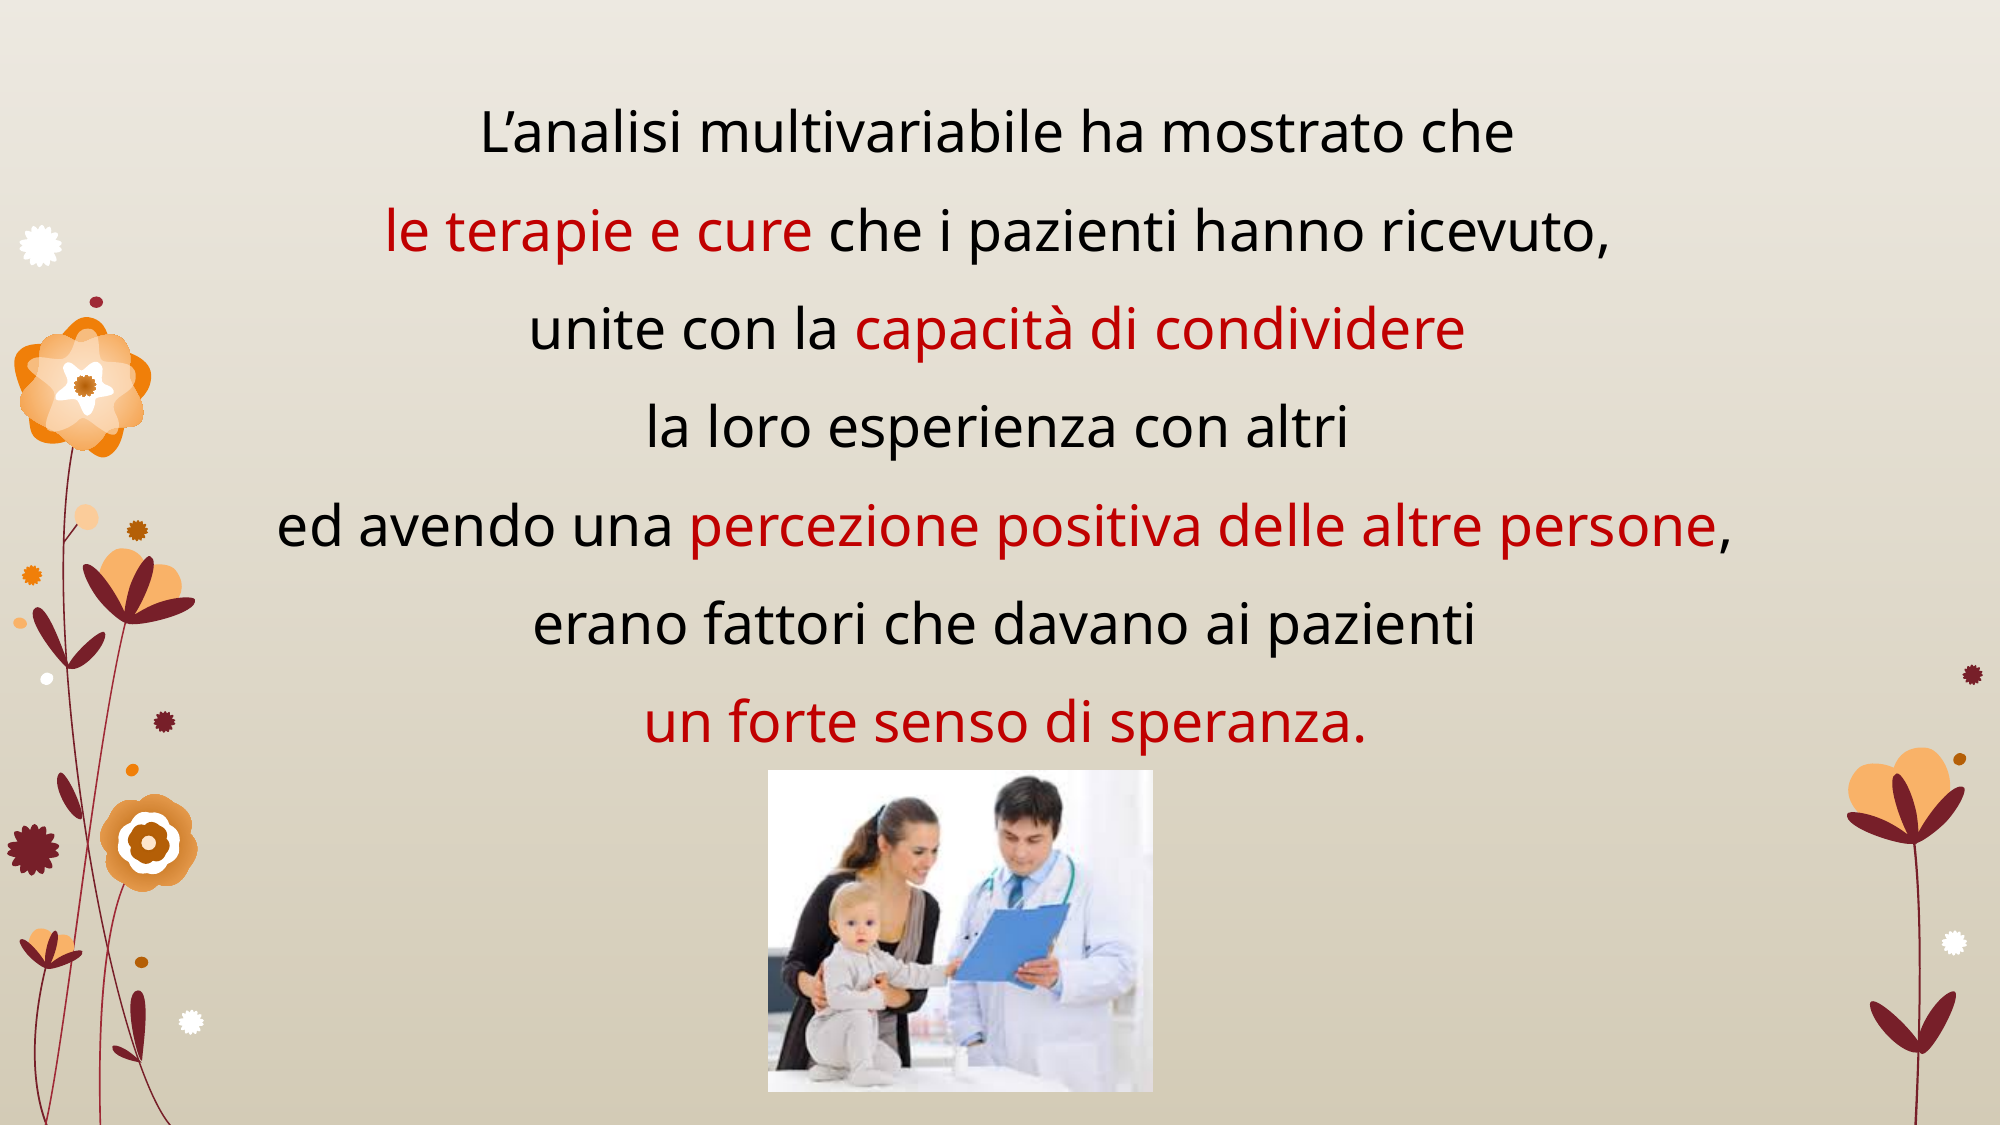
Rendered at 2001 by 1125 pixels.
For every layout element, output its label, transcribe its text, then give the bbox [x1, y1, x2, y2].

list L’analisi multivariabile ha mostrato che le terapie e cure che i pazienti hanno ricevuto, unite con la capacità di condividere la loro esperienza con altri ed avendo una percezione positiva delle altre persone, erano fattori che davano ai pazienti un forte senso di speranza. [255, 96, 1756, 771]
picture [768, 770, 1153, 1092]
